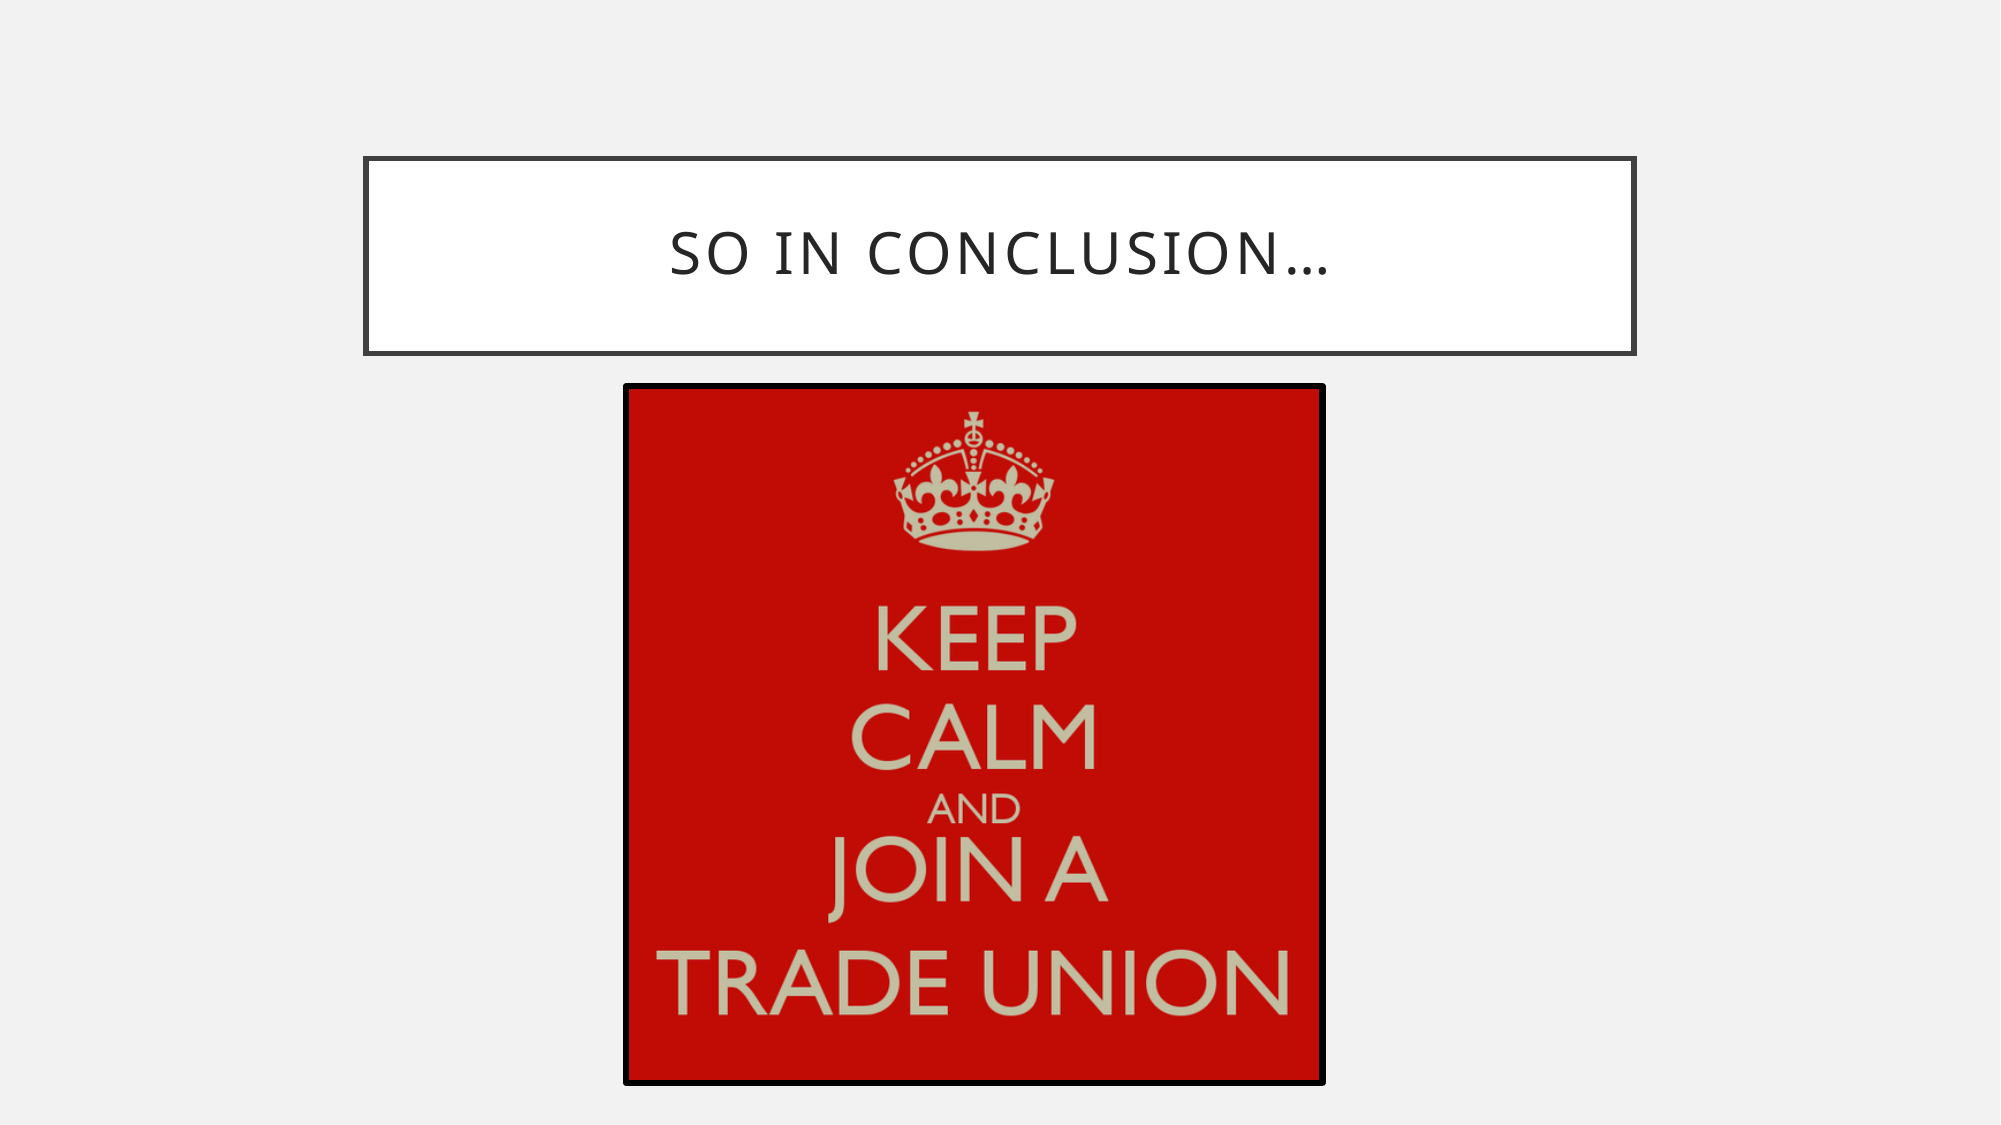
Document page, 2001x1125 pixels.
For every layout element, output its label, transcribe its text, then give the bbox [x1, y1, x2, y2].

picture [629, 389, 1320, 1080]
title So in conclusion… [363, 156, 1637, 356]
